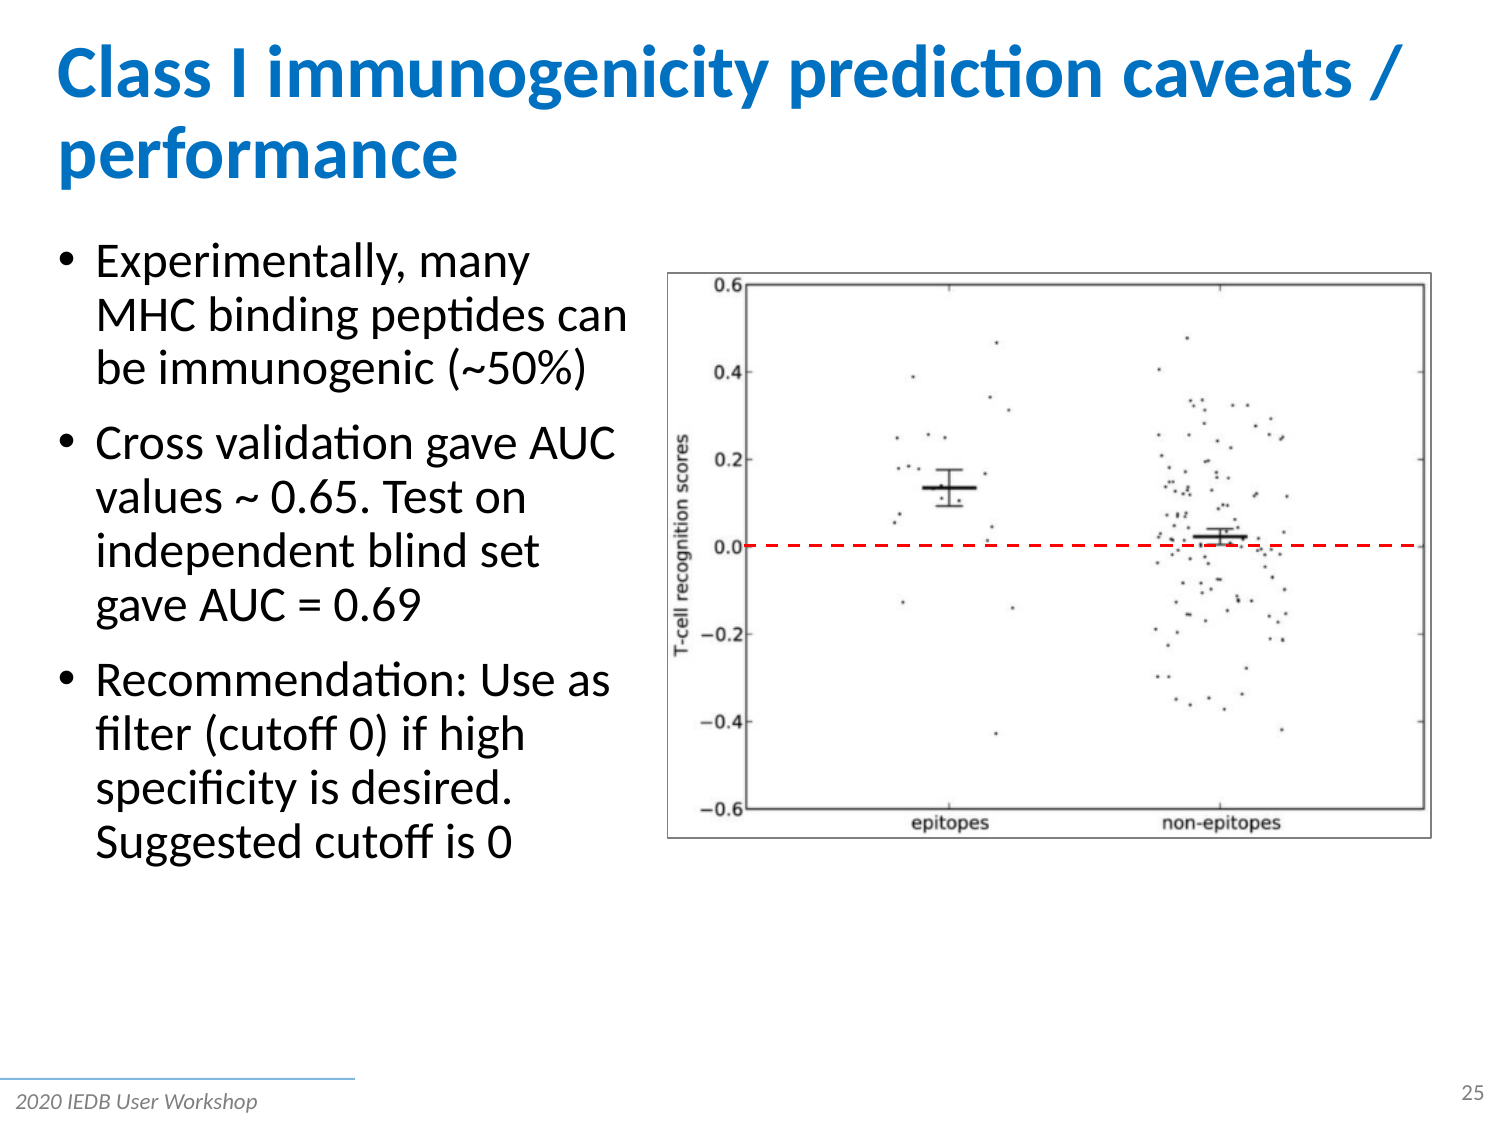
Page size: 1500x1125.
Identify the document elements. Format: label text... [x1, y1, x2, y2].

slide_number 25 [1162, 1070, 1500, 1112]
picture [668, 273, 1431, 838]
footer 2020 IEDB User Workshop [0, 1078, 355, 1121]
title Class I immunogenicity prediction caveats / performance [42, 41, 1455, 187]
list Experimentally, many MHC binding peptides can be immunogenic (~50%) Cross validation gave AUC values ~ 0.65. Test on independent blind set gave AUC = 0.69 Recommendation: Use as filter (cutoff 0) if high specificity is desired. Suggested cutoff is 0 [42, 226, 647, 1014]
